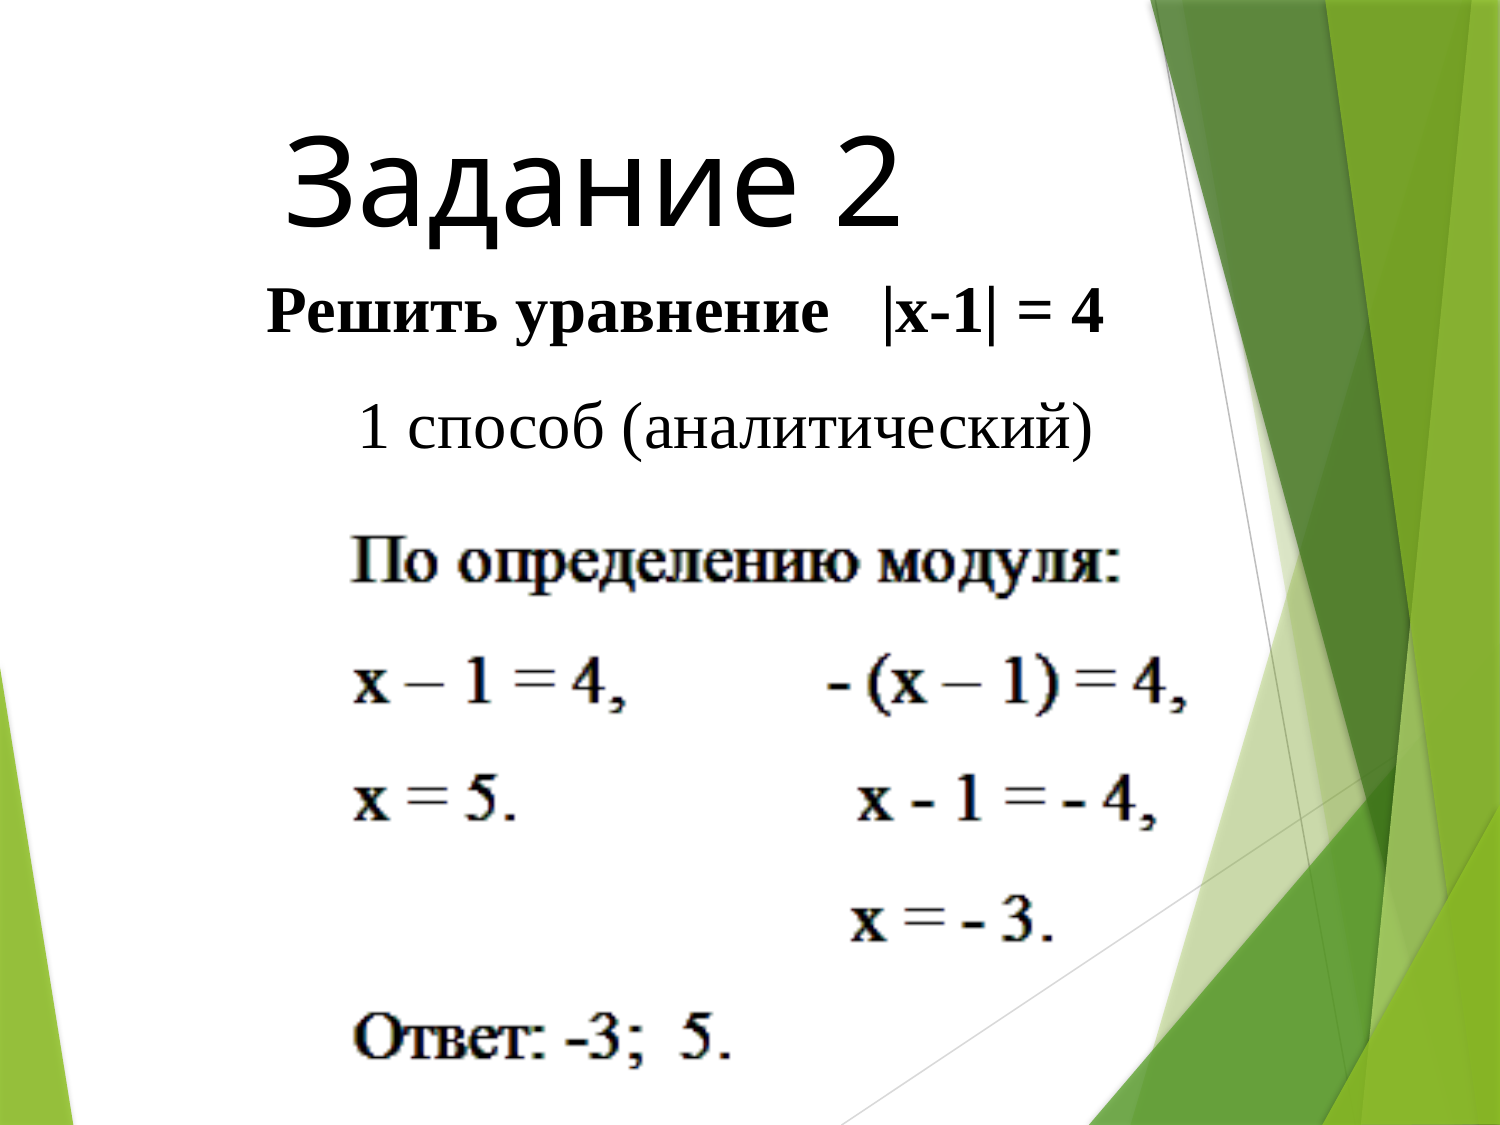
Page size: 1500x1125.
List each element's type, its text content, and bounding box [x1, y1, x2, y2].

text_box Решить уравнение |x-1| = 4 [234, 258, 1172, 354]
text_box 1 способ (аналитический) [342, 374, 1111, 470]
picture [300, 491, 1209, 1083]
text_box Задание 2 [269, 93, 1137, 259]
